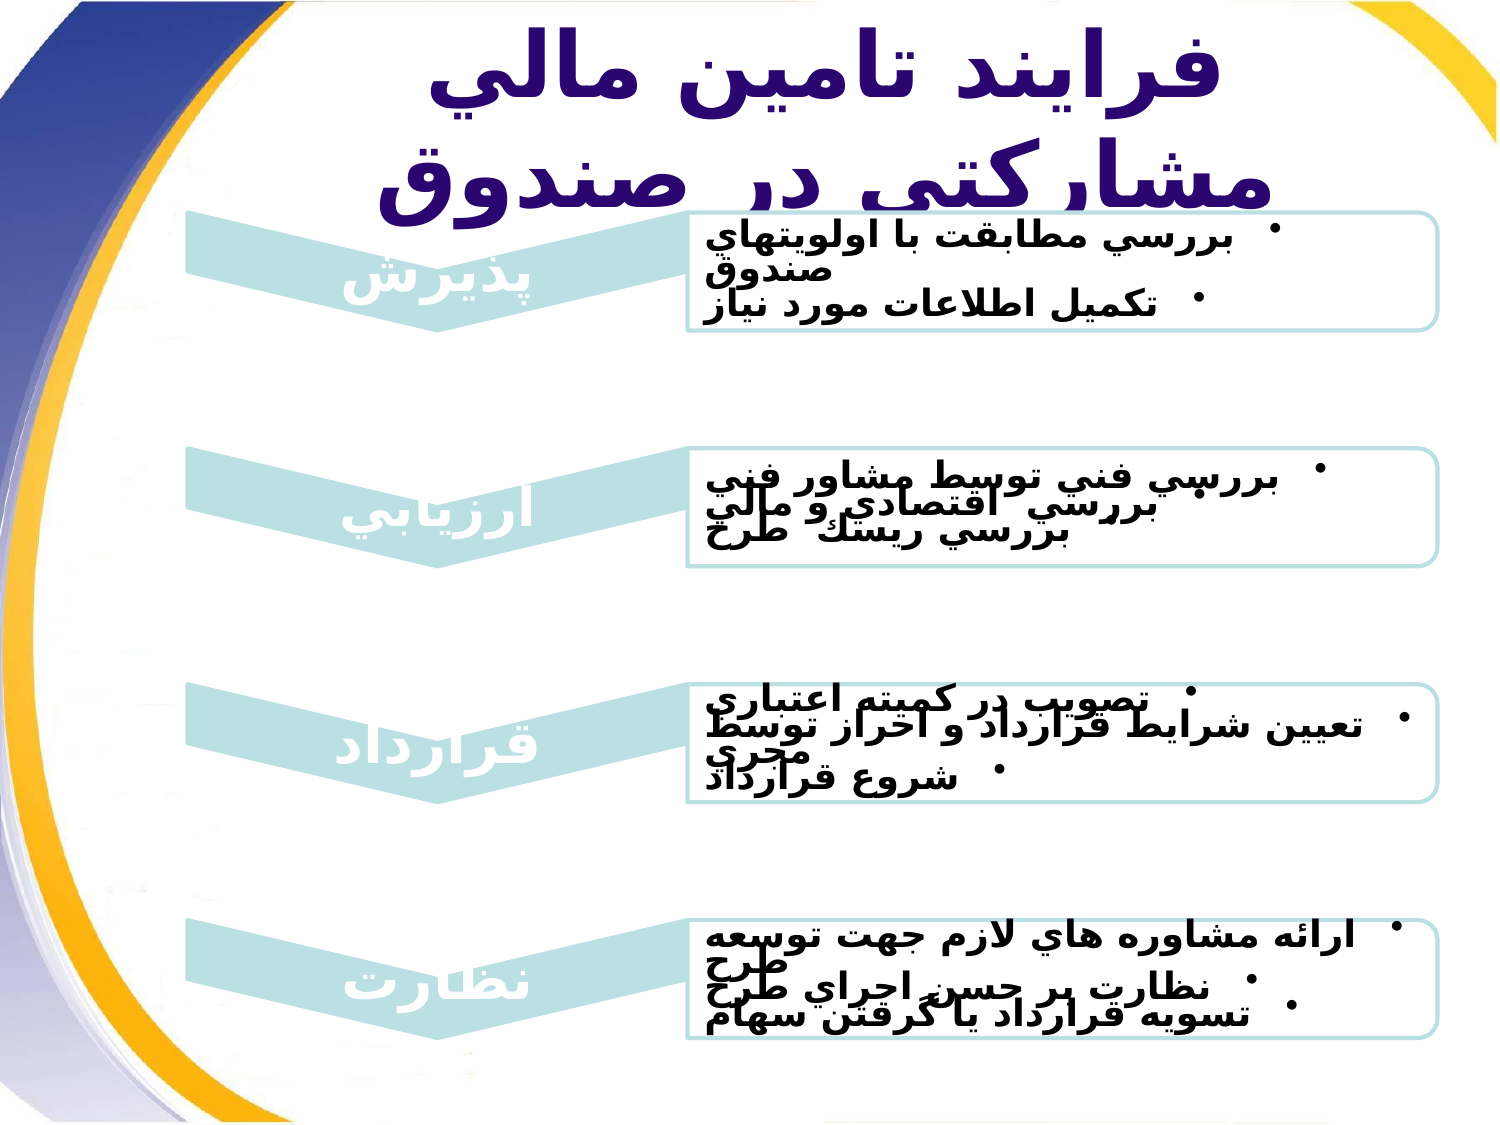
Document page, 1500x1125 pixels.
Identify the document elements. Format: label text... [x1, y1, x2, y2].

picture [0, 0, 1500, 1125]
title فرايند تامين مالي مشاركتي در صندوق [187, 44, 1466, 188]
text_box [187, 212, 1438, 1039]
